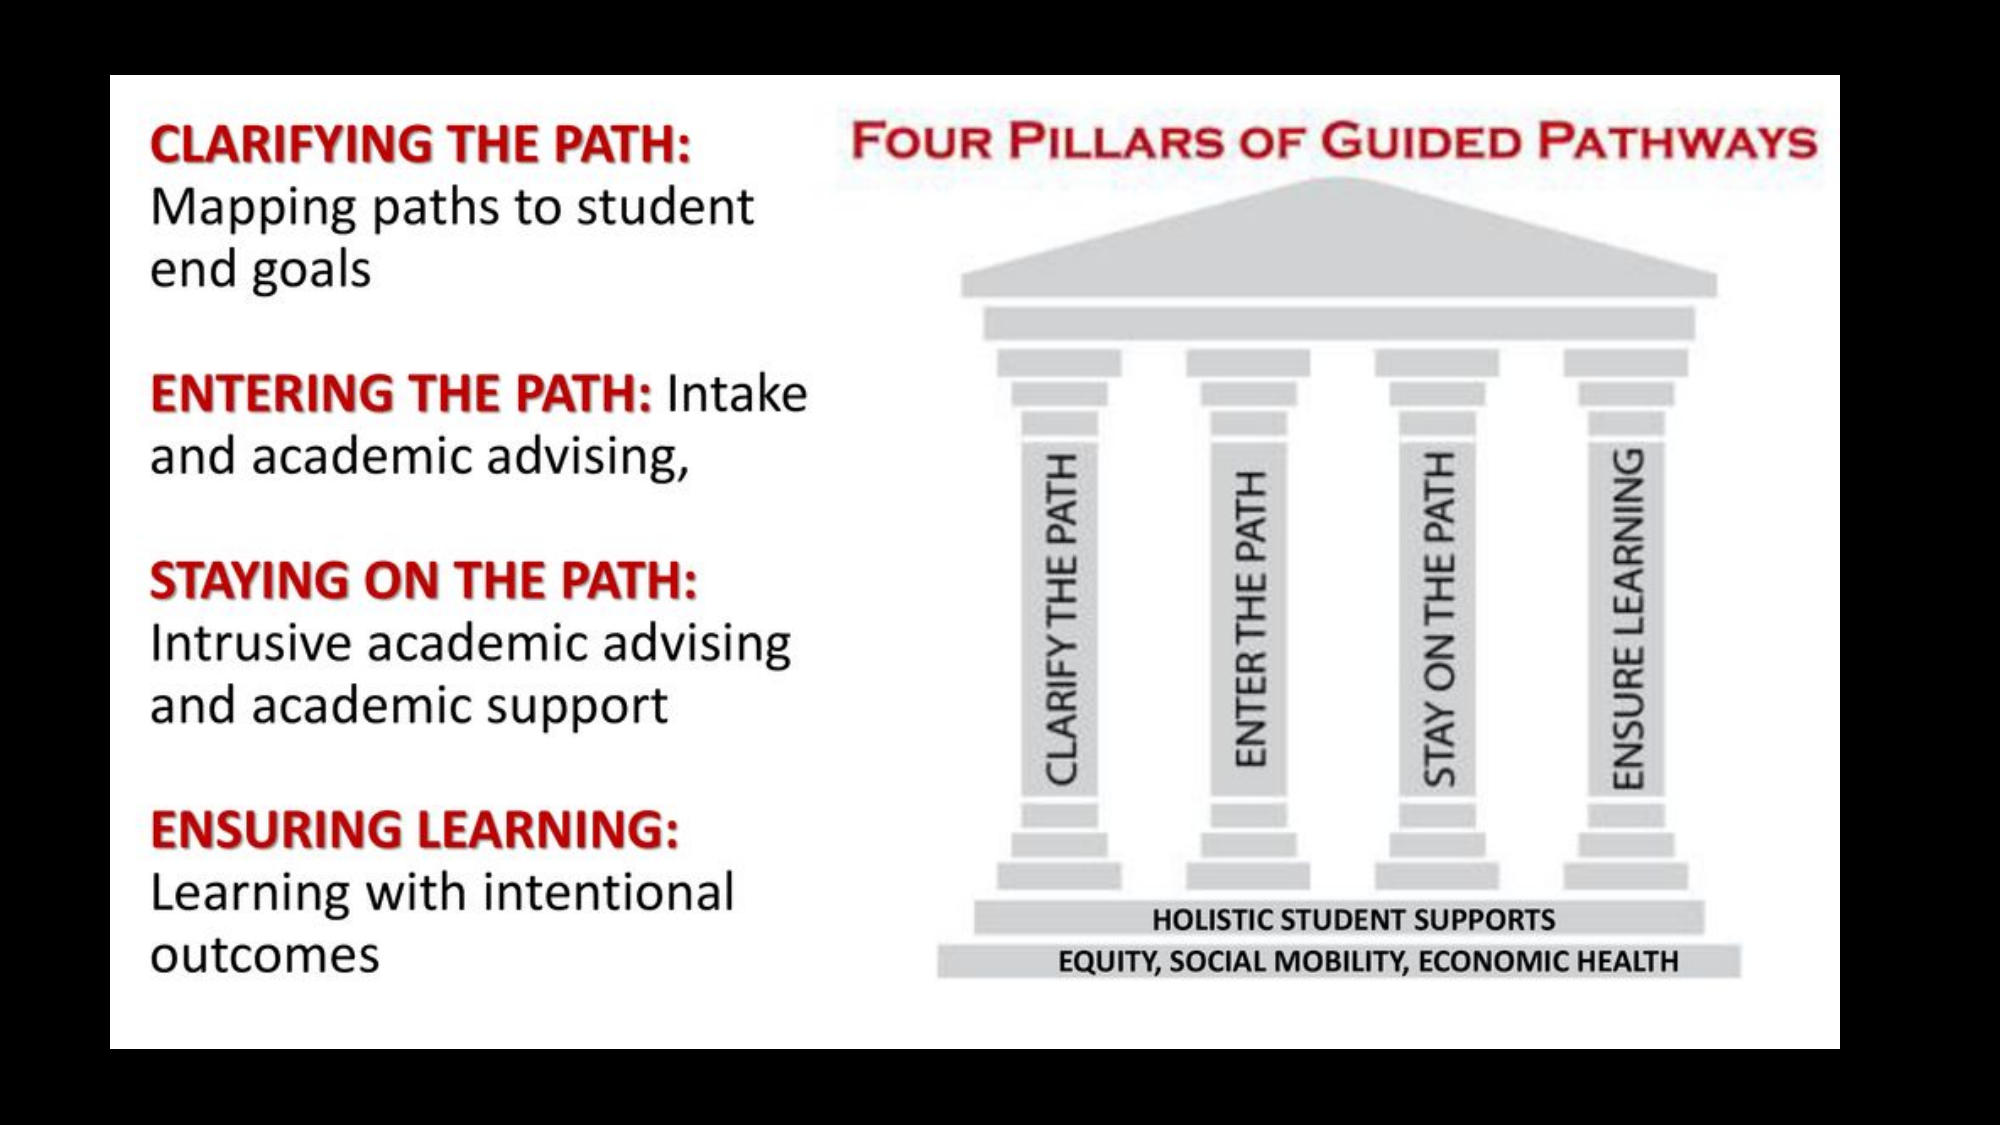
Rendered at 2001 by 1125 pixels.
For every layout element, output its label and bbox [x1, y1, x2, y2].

picture [110, 75, 1840, 1049]
